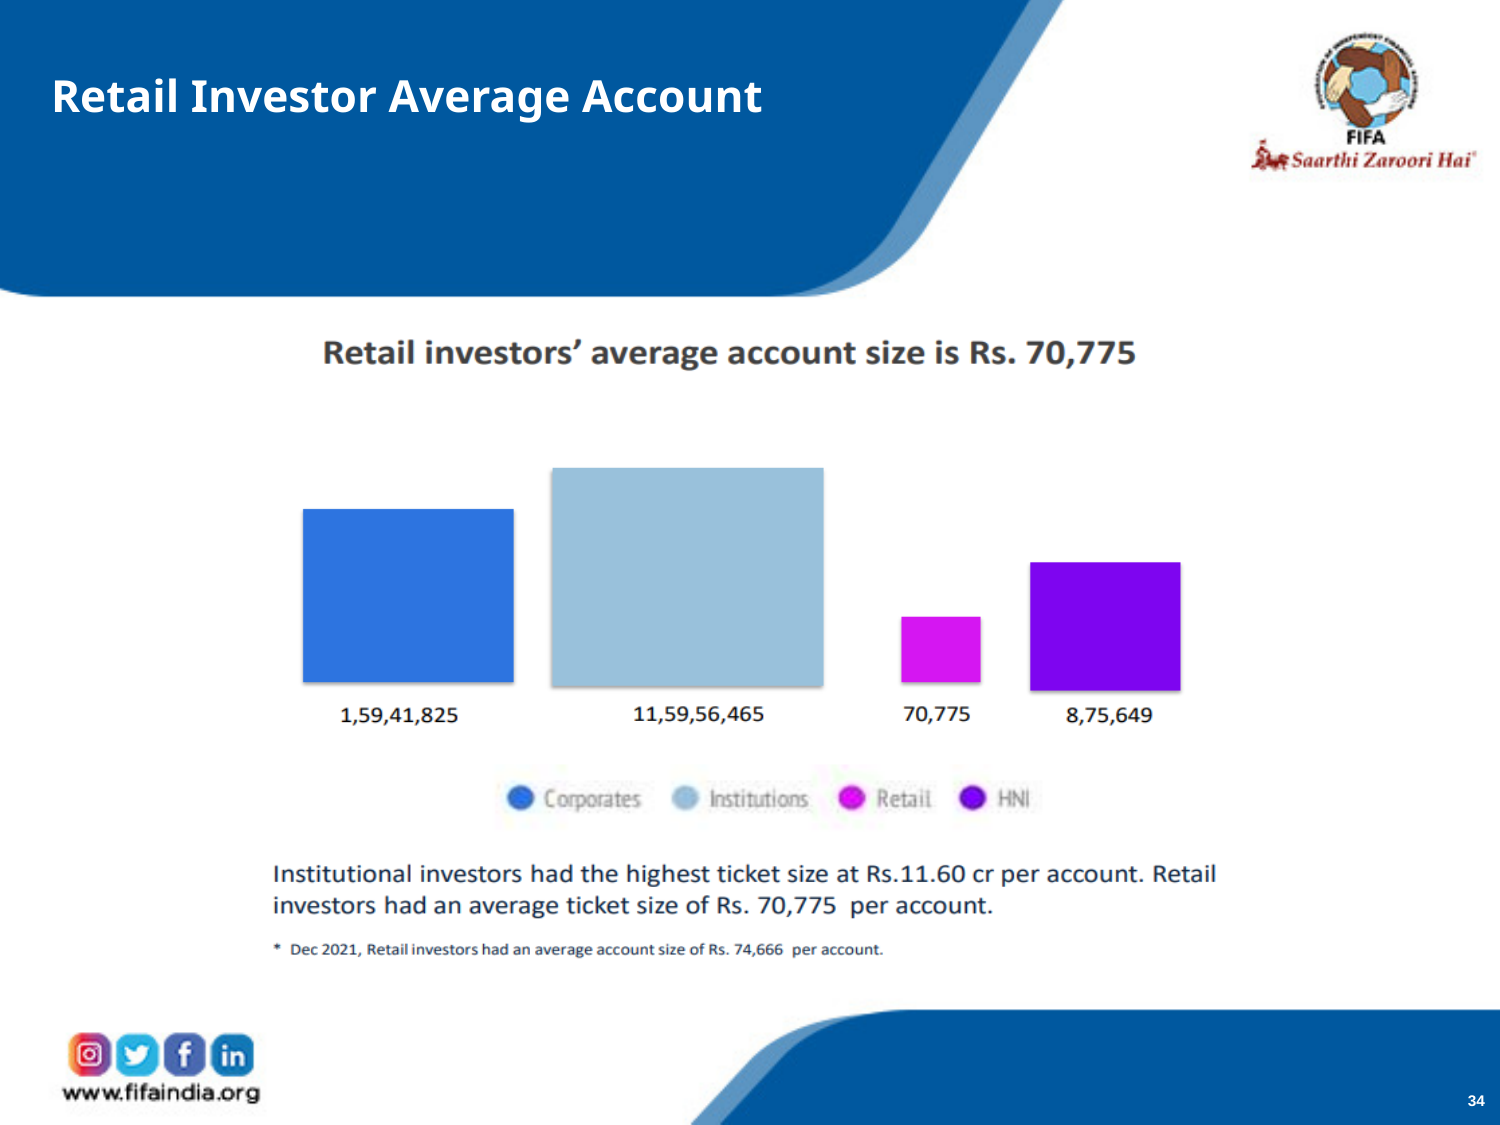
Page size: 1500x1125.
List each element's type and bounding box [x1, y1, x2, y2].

picture [0, 0, 1500, 1125]
text_box [251, 679, 1467, 1112]
